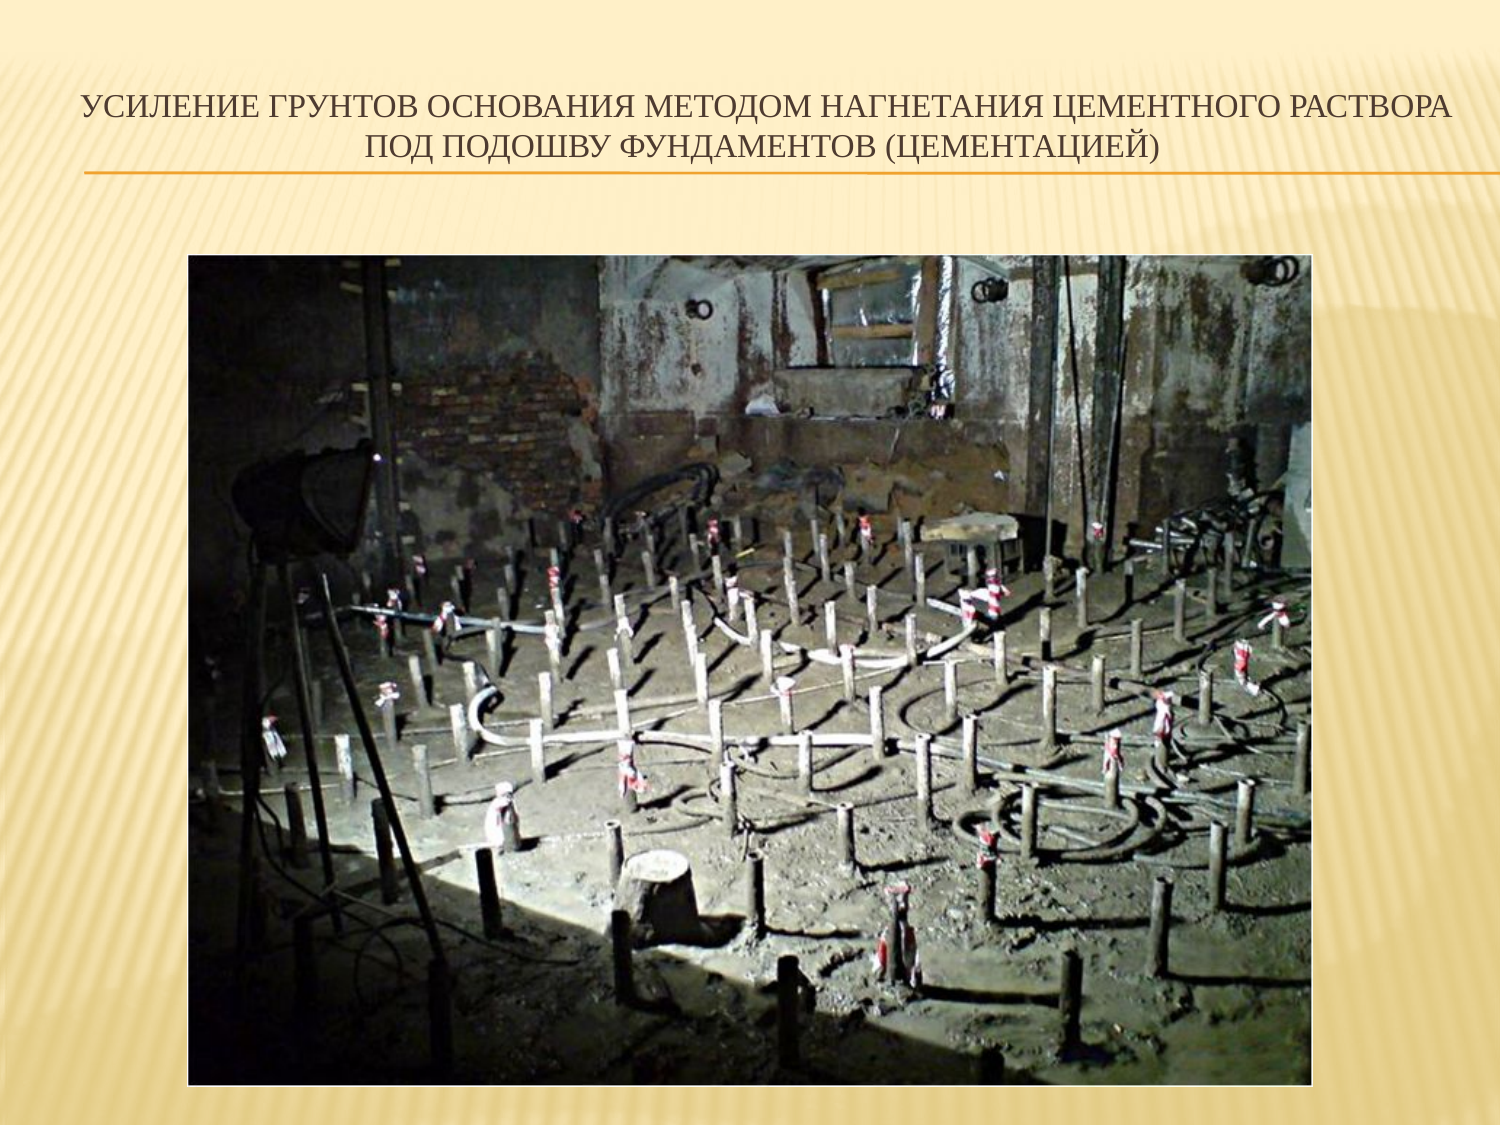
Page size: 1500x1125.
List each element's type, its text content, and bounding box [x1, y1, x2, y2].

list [187, 254, 1313, 1087]
title Усиление грунтов основания методом нагнетания цементного раствора под подошву фундаментов (цементацией) [50, 75, 1475, 213]
